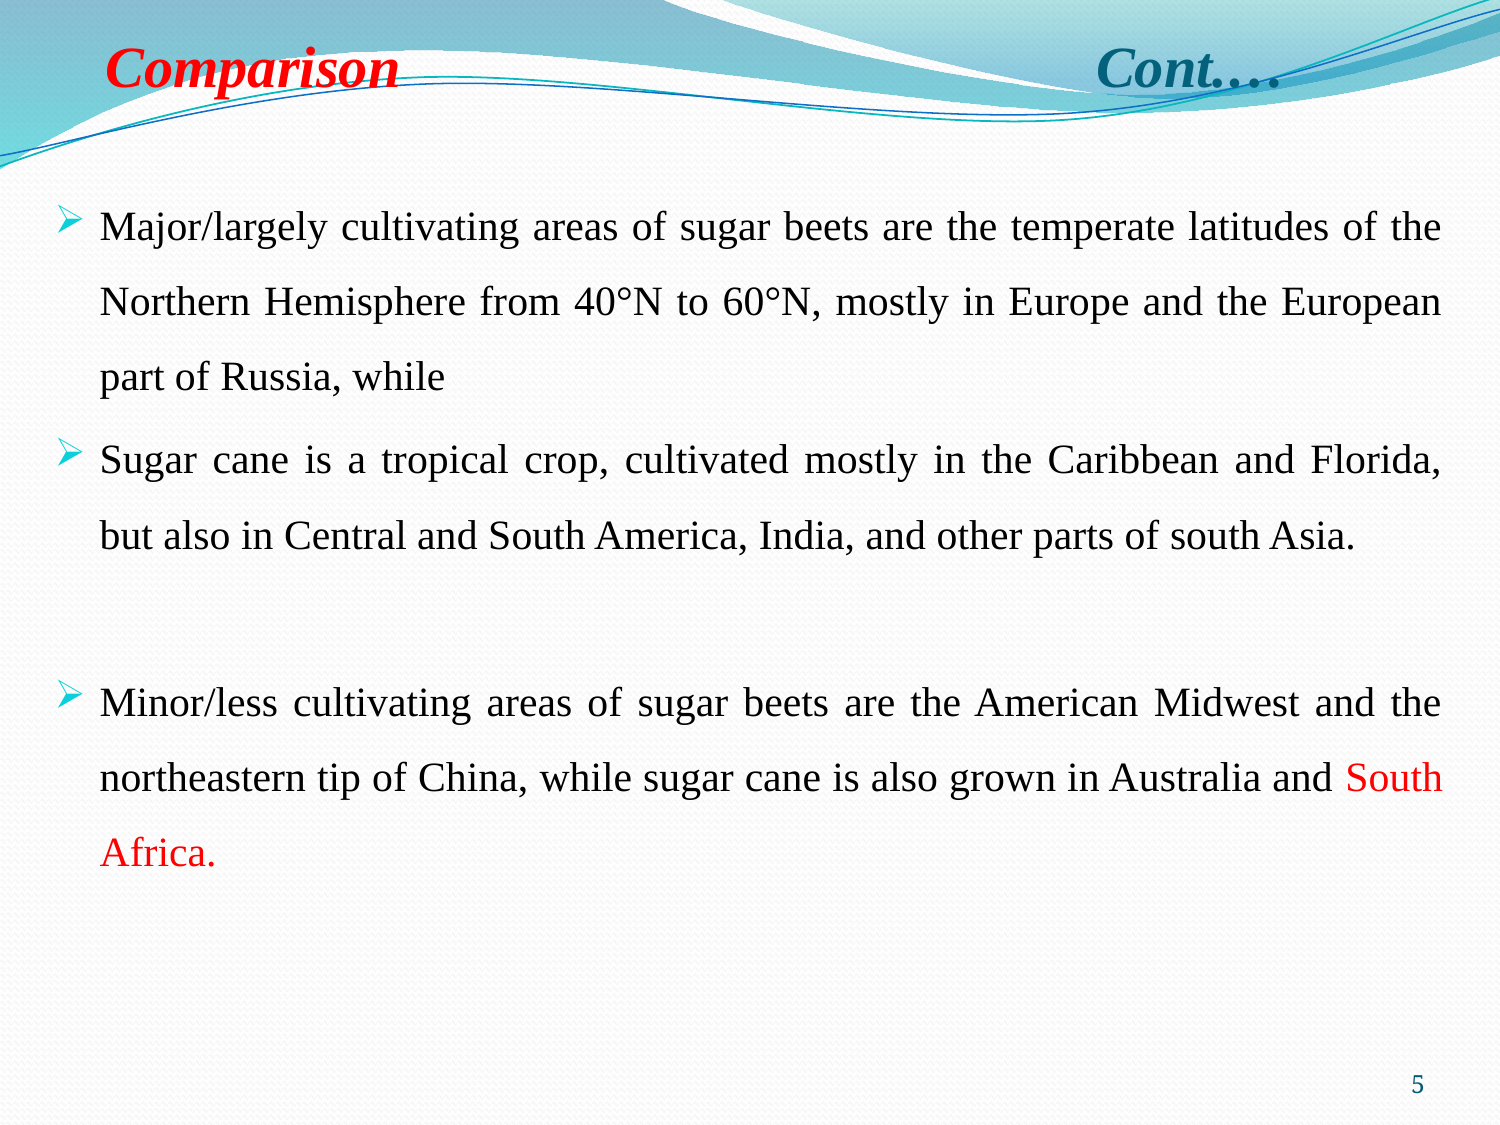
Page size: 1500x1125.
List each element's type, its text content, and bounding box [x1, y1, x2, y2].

title Comparison Cont.… [105, 20, 1400, 100]
slide_number 5 [1299, 1042, 1425, 1103]
list Major/largely cultivating areas of sugar beets are the temperate latitudes of the Northern Hemisphere from 40°N to 60°N, mostly in Europe and the European part of Russia, while Sugar cane is a tropical crop, cultivated mostly in the Caribbean and Florida, but also in Central and South America, India, and other parts of south Asia. Minor/less cultivating areas of sugar beets are the American Midwest and the northeastern tip of China, while sugar cane is also grown in Australia and South Africa. [39, 166, 1458, 1081]
